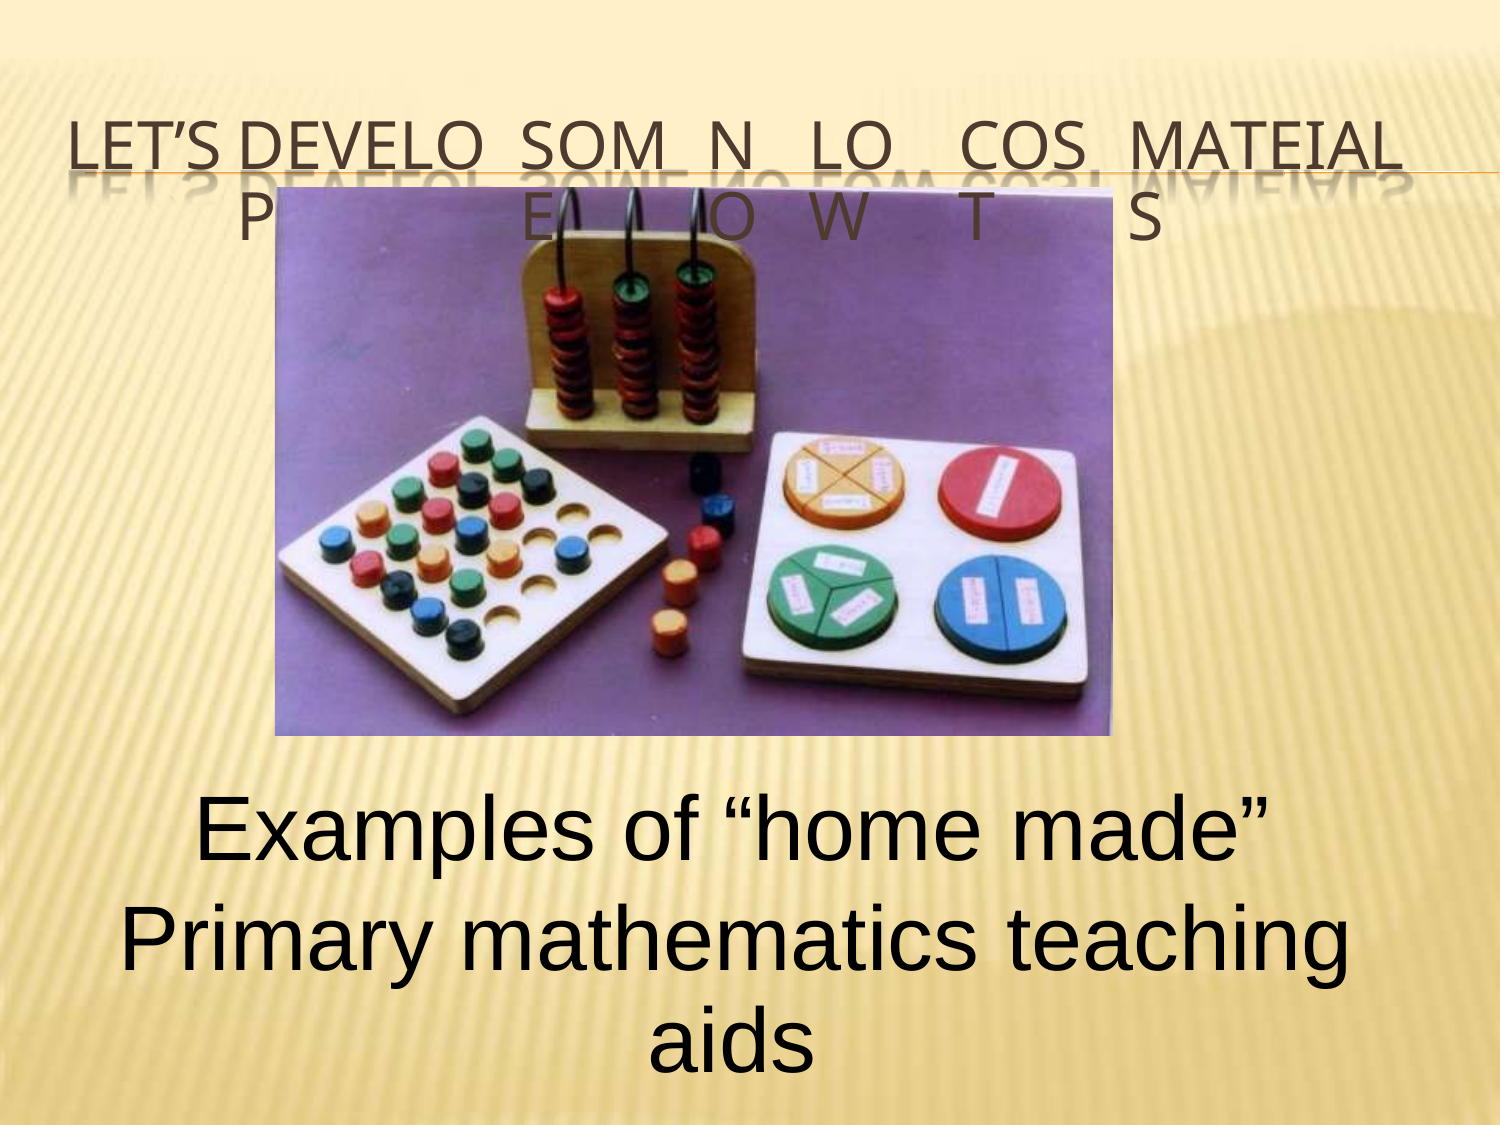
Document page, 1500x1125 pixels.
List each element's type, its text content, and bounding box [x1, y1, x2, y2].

text_box [0, 0, 1500, 1125]
text_box [1085, 154, 1458, 250]
text_box Examples of [191, 782, 716, 879]
text_box DEVELOP [234, 112, 517, 184]
text_box COST [956, 112, 1125, 184]
text_box LOW [806, 112, 956, 184]
text_box [274, 187, 1113, 736]
text_box Primary mathematics teaching aids [112, 892, 1359, 1099]
text_box MATEIALS [1125, 112, 1430, 184]
text_box NO [704, 112, 806, 184]
text_box “home made” [721, 782, 1287, 879]
text_box LET’S [62, 112, 234, 184]
text_box SOME [517, 112, 704, 184]
text_box [22, 154, 1085, 250]
